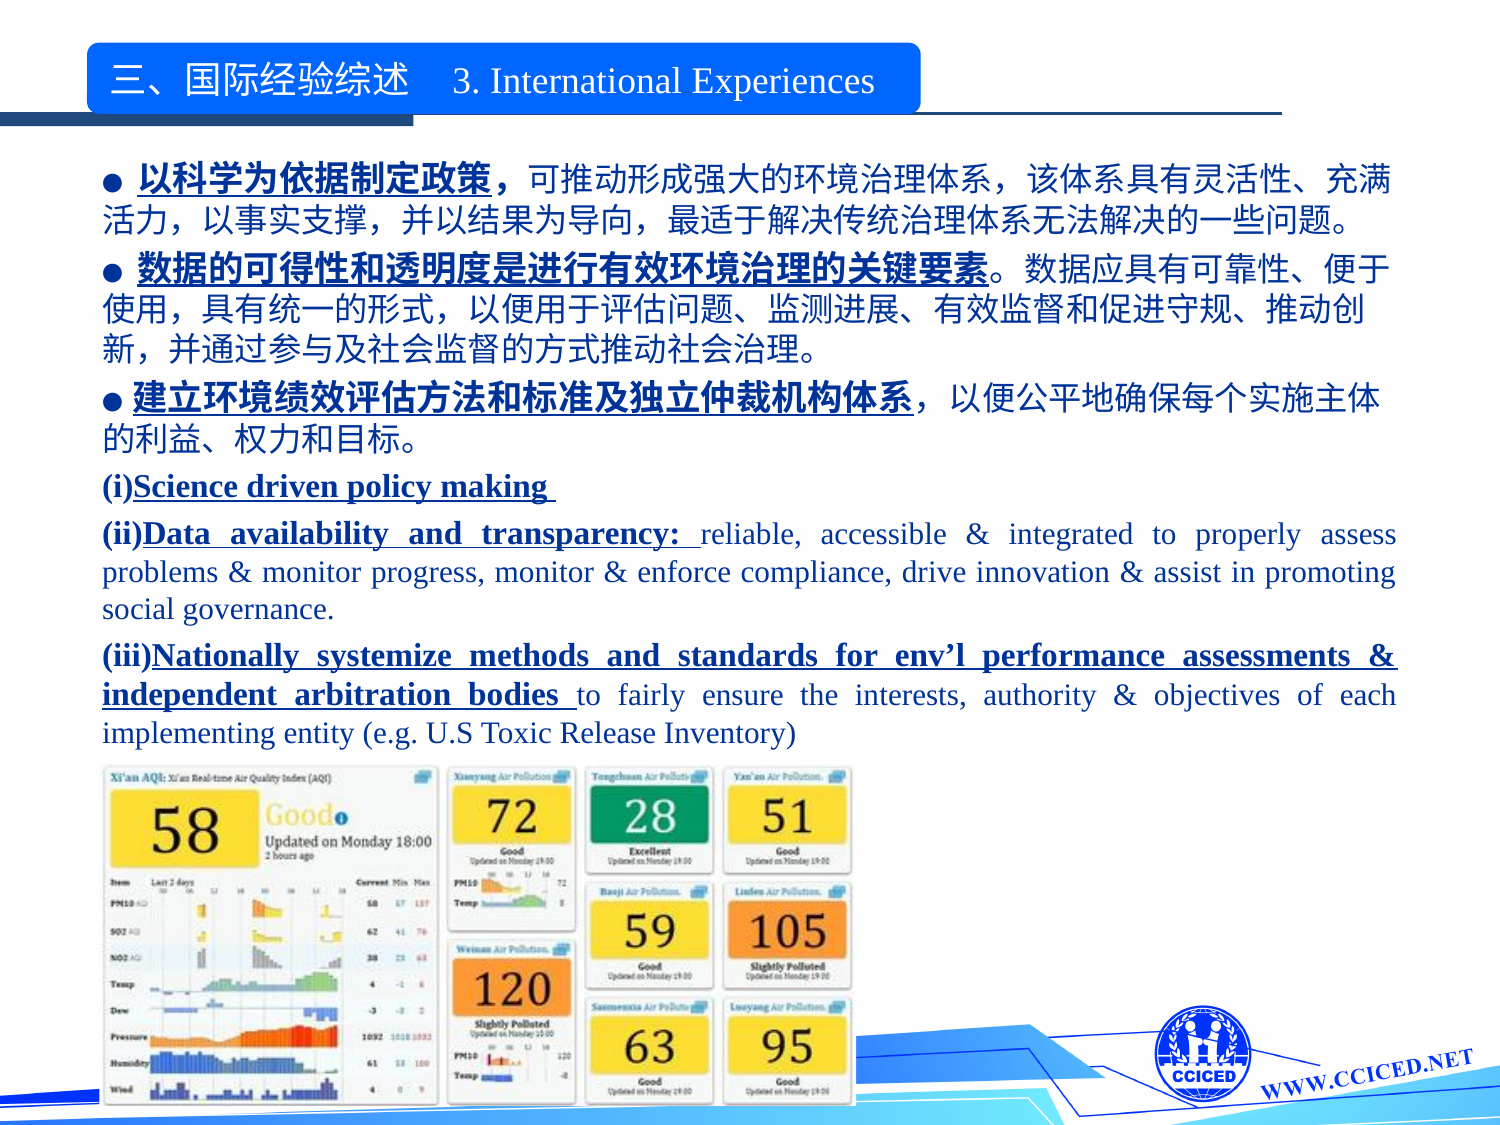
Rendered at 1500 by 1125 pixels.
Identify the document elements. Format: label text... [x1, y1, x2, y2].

text_box ● 以科学为依据制定政策，可推动形成强大的环境治理体系，该体系具有灵活性、充满活力，以事实支撑，并以结果为导向，最适于解决传统治理体系无法解决的一些问题。 ● 数据的可得性和透明度是进行有效环境治理的关键要素。数据应具有可靠性、便于使用，具有统一的形式，以便用于评估问题、监测进展、有效监督和促进守规、推动创新，并通过参与及社会监督的方式推动社会治理。 ● 建立环境绩效评估方法和标准及独立仲裁机构体系，以便公平地确保每个实施主体的利益、权力和目标。 Science driven policy making Data availability and transparency: reliable, accessible & integrated to properly assess problems & monitor progress, monitor & enforce compliance, drive innovation & assist in promoting social governance. Nationally systemize methods and standards for env’l performance assessments & independent arbitration bodies to fairly ensure the interests, authority & objectives of each implementing entity (e.g. U.S Toxic Release Inventory) [87, 148, 1413, 963]
text_box 三、国际经验综述 3. International Experiences [86, 42, 921, 114]
picture [0, 0, 1500, 1125]
